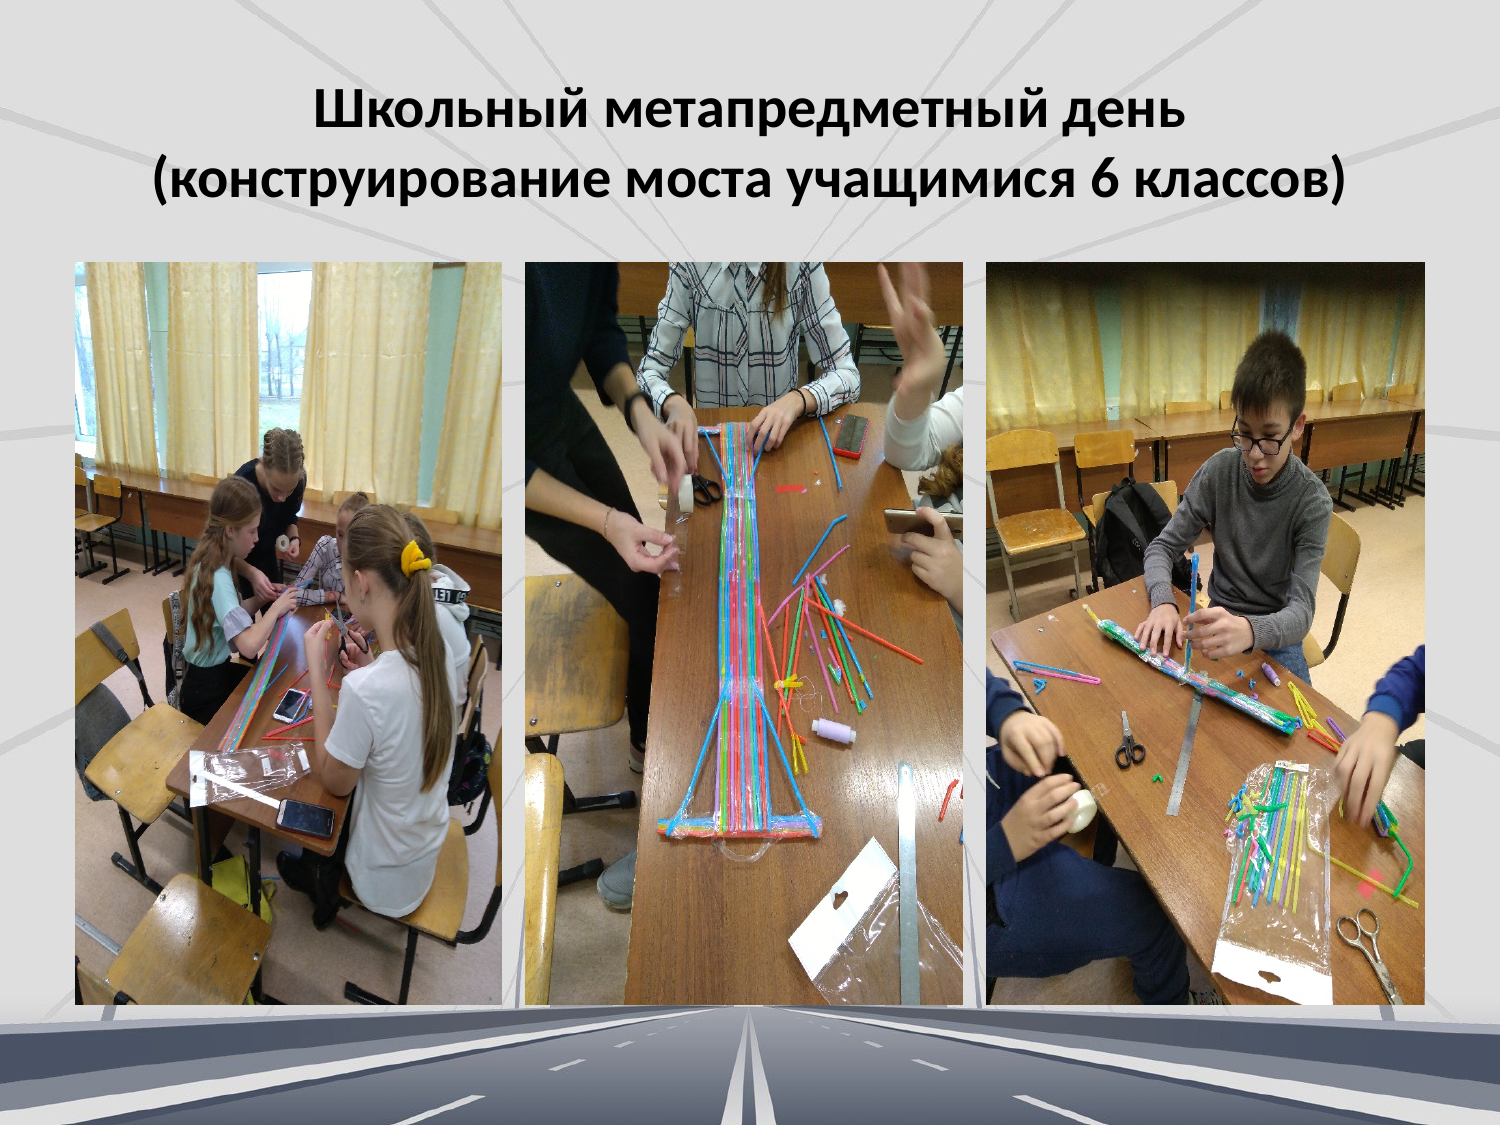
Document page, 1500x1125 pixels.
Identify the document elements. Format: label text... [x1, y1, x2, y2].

title Школьный метапредметный день (конструирование моста учащимися 6 классов) [75, 45, 1425, 233]
picture [0, 0, 1500, 1125]
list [74, 262, 503, 1006]
